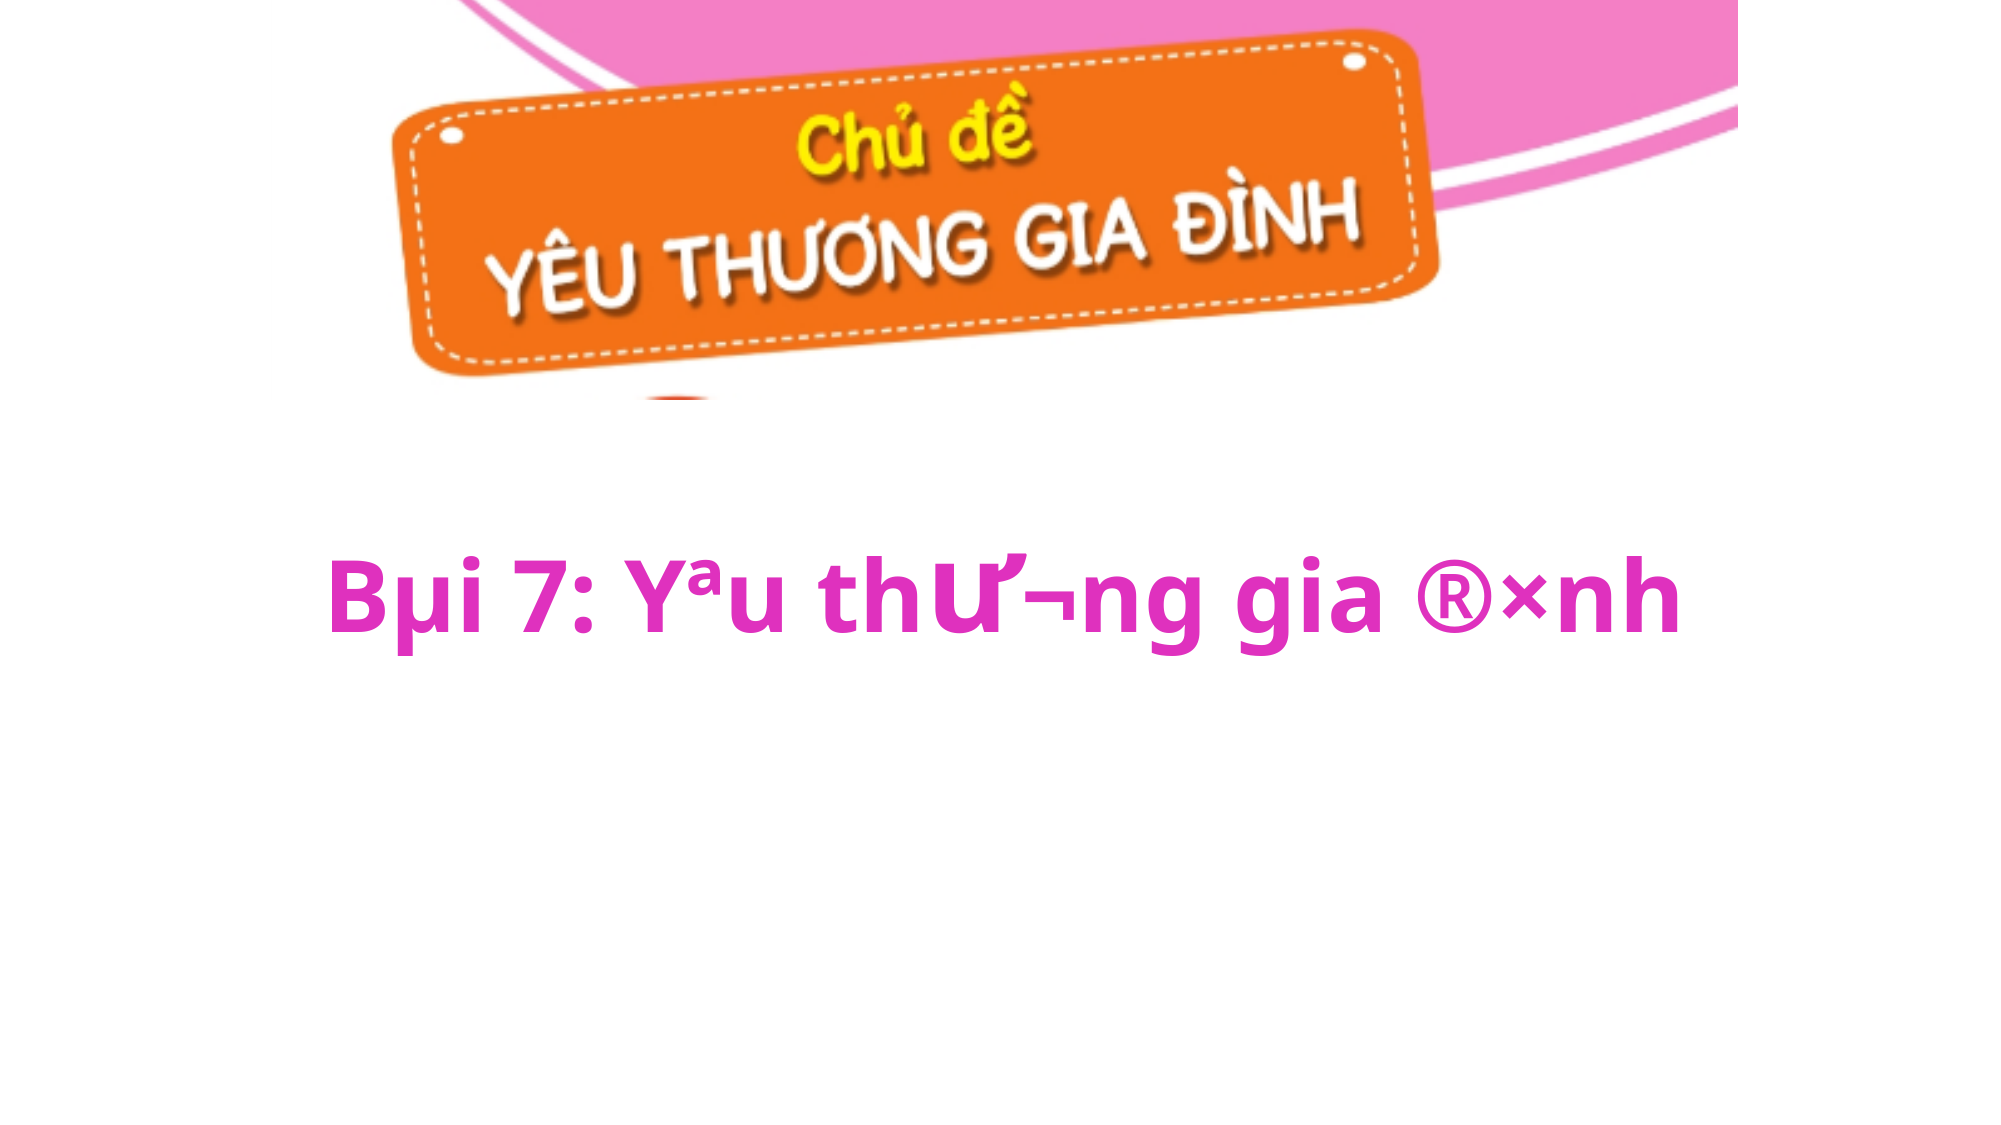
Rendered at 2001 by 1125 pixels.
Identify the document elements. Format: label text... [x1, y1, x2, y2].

text_box Bµi 7: Yªu th­ư¬ng gia ®×nh [308, 499, 1738, 665]
picture [270, 0, 1738, 401]
